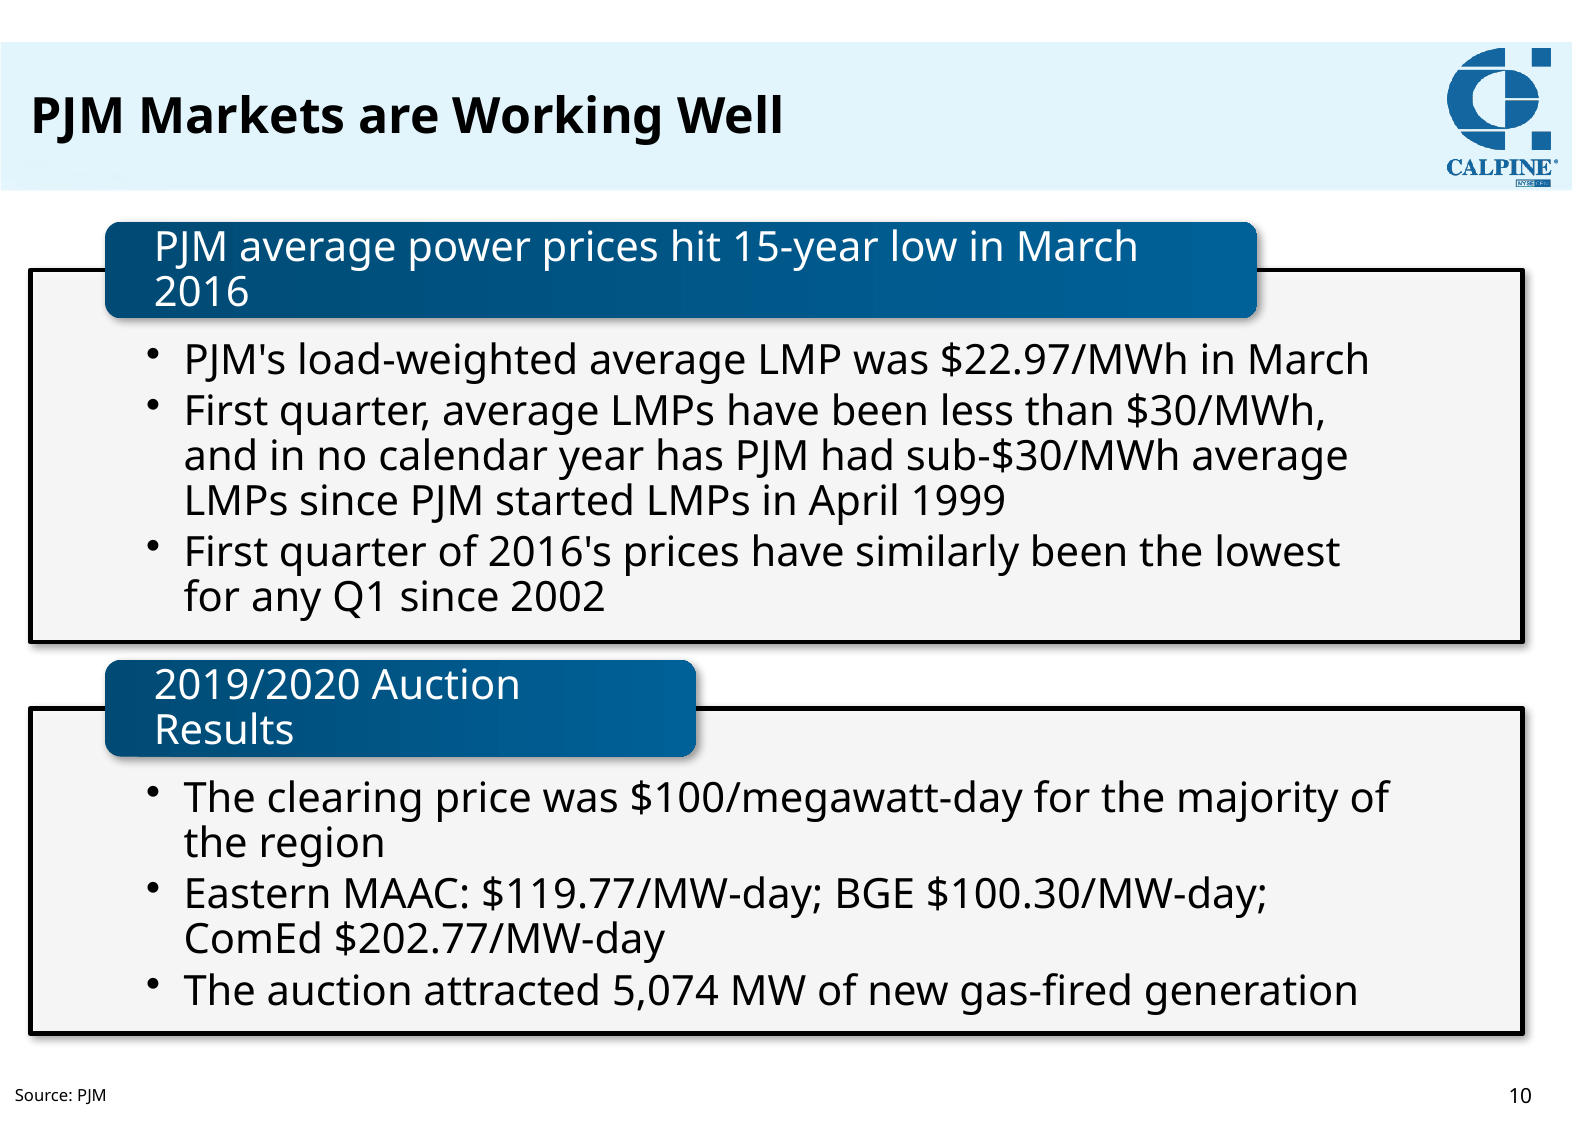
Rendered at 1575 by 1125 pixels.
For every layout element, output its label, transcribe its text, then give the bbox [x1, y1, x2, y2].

text_box 9 [1362, 1075, 1547, 1121]
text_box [29, 211, 1523, 1045]
title PJM Markets are Working Well [30, 45, 1380, 182]
picture [0, 42, 1573, 194]
text_box Source: PJM [0, 1074, 162, 1115]
